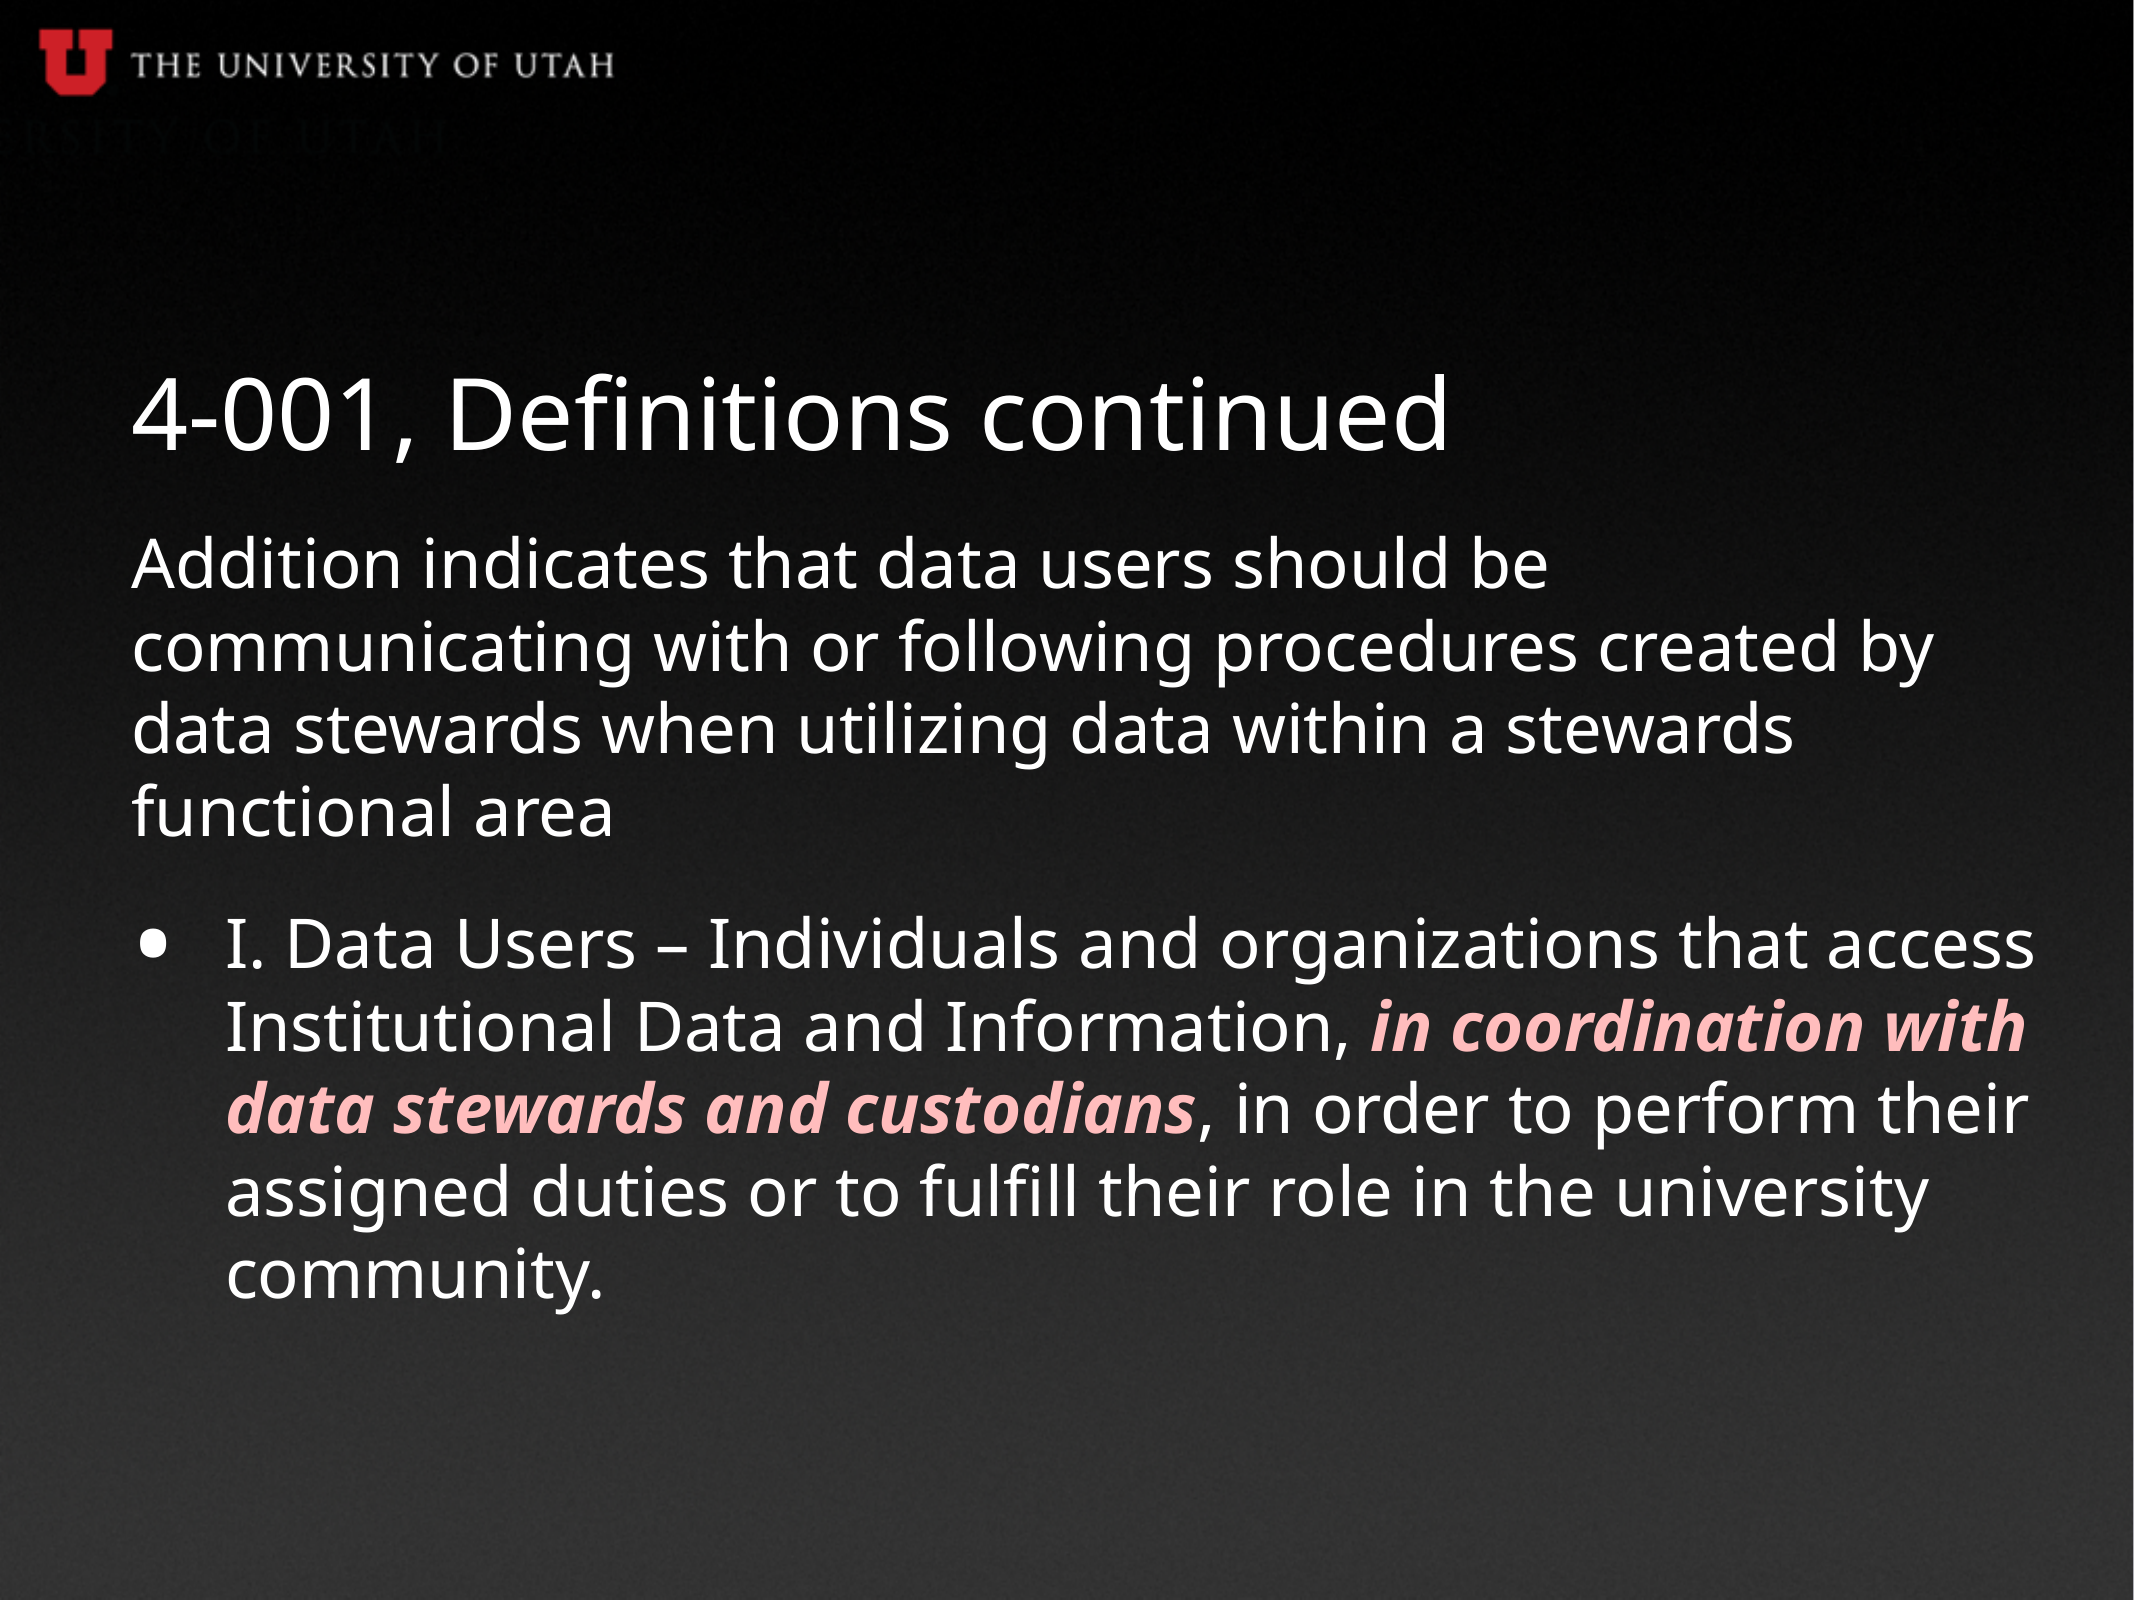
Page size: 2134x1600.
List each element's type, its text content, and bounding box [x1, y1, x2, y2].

list 4-001, Definitions continued Addition indicates that data users should be communicating with or following procedures created by data stewards when utilizing data within a stewards functional area I. Data Users – Individuals and organizations that access Institutional Data and Information, in coordination with data stewards and custodians, in order to perform their assigned duties or to fulfill their role in the university community. [79, 150, 2055, 1513]
picture [0, 0, 2134, 1600]
